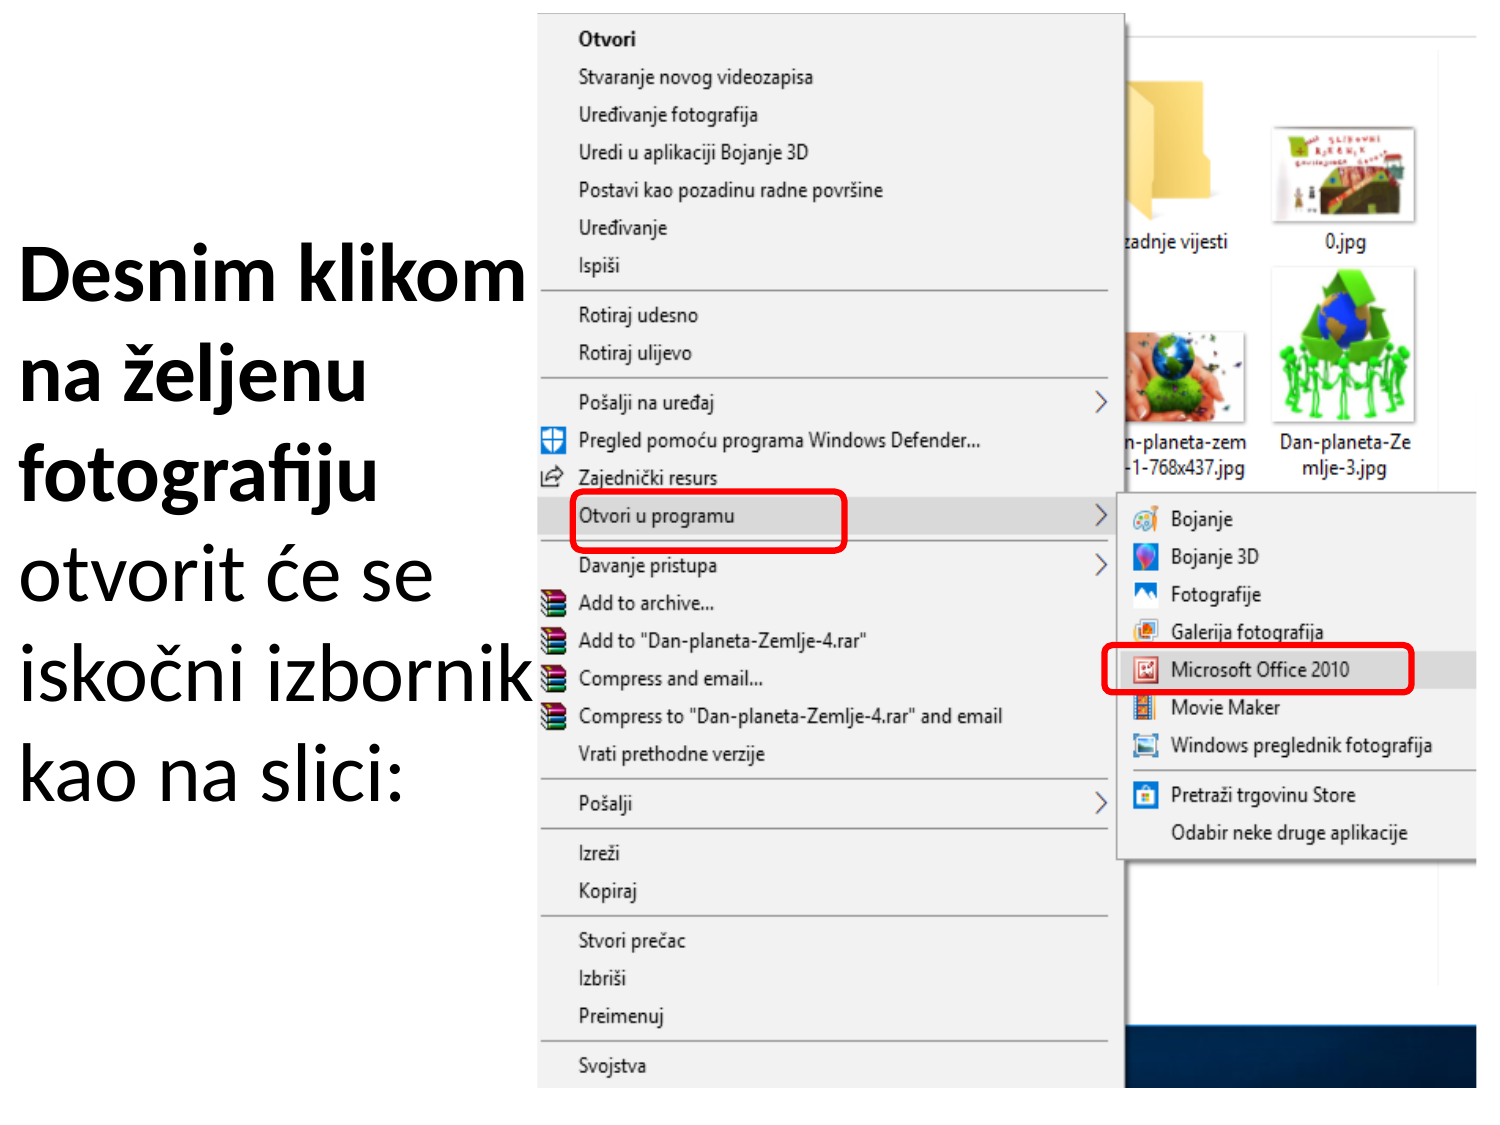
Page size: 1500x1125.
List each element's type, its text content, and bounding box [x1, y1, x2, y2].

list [537, 13, 1477, 1088]
title Desnim klikom na željenu fotografiju otvorit će se iskočni izbornik kao na slici: [3, 160, 532, 976]
